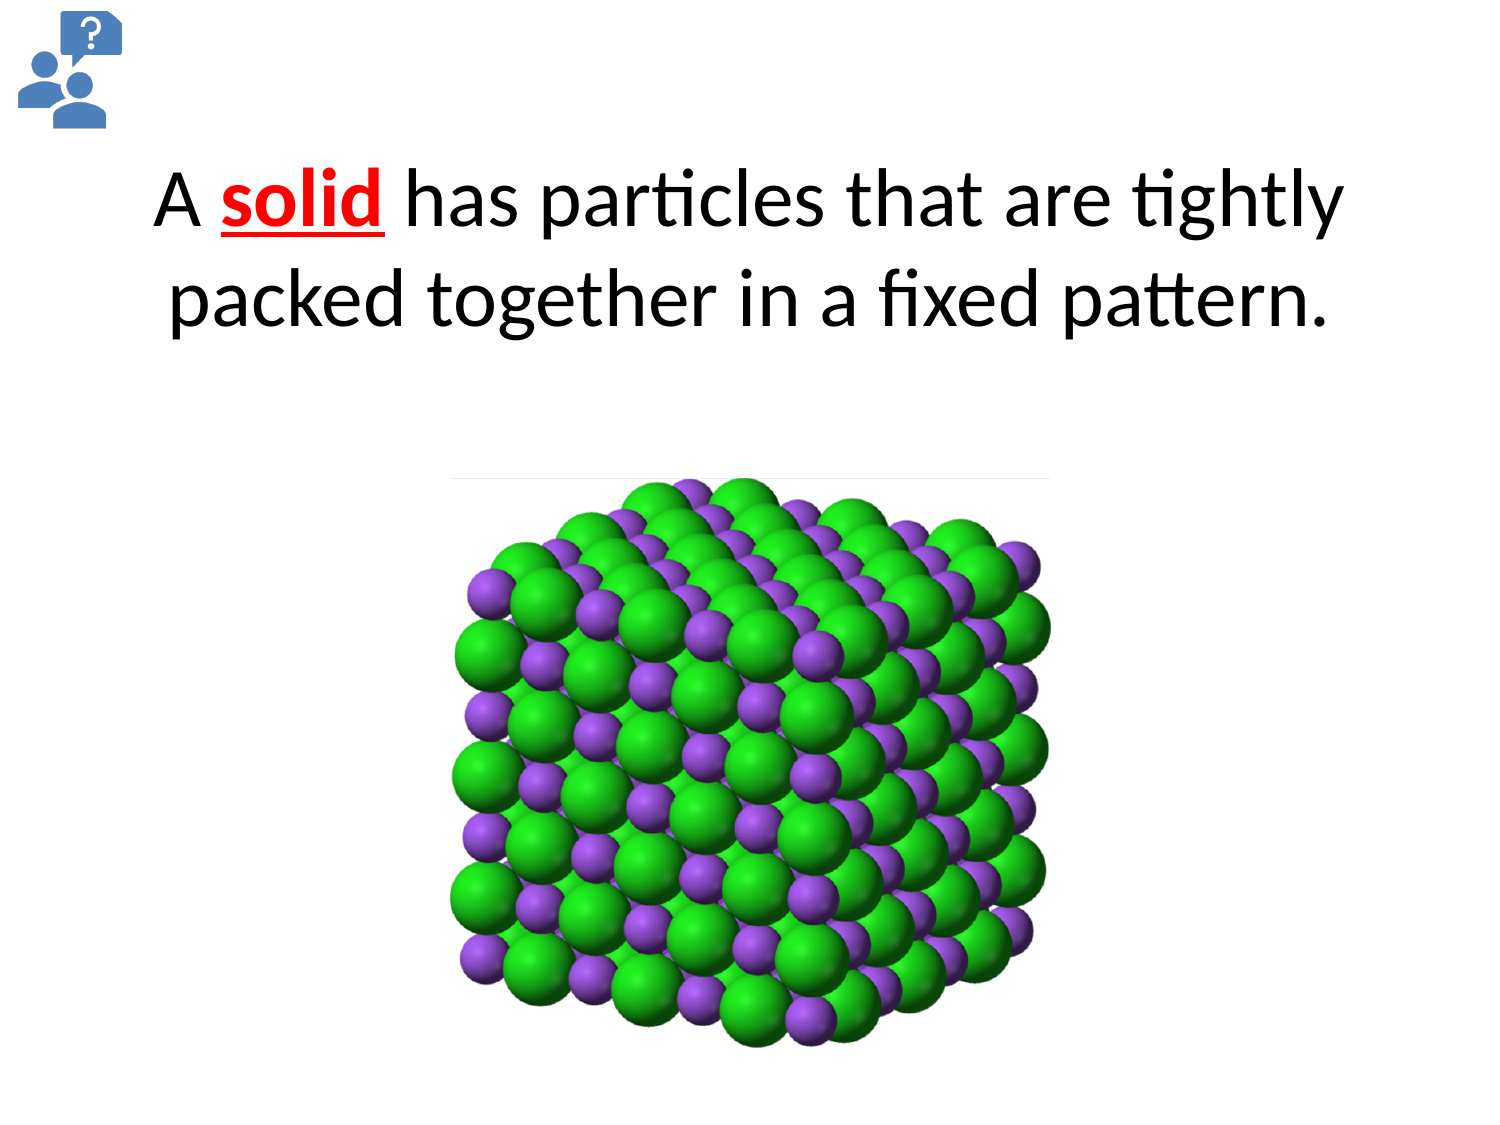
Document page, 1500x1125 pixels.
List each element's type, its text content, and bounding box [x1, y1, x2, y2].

title A solid has particles that are tightly packed together in a fixed pattern. [112, 122, 1388, 364]
picture [448, 475, 1052, 1049]
text_box [0, 0, 140, 140]
